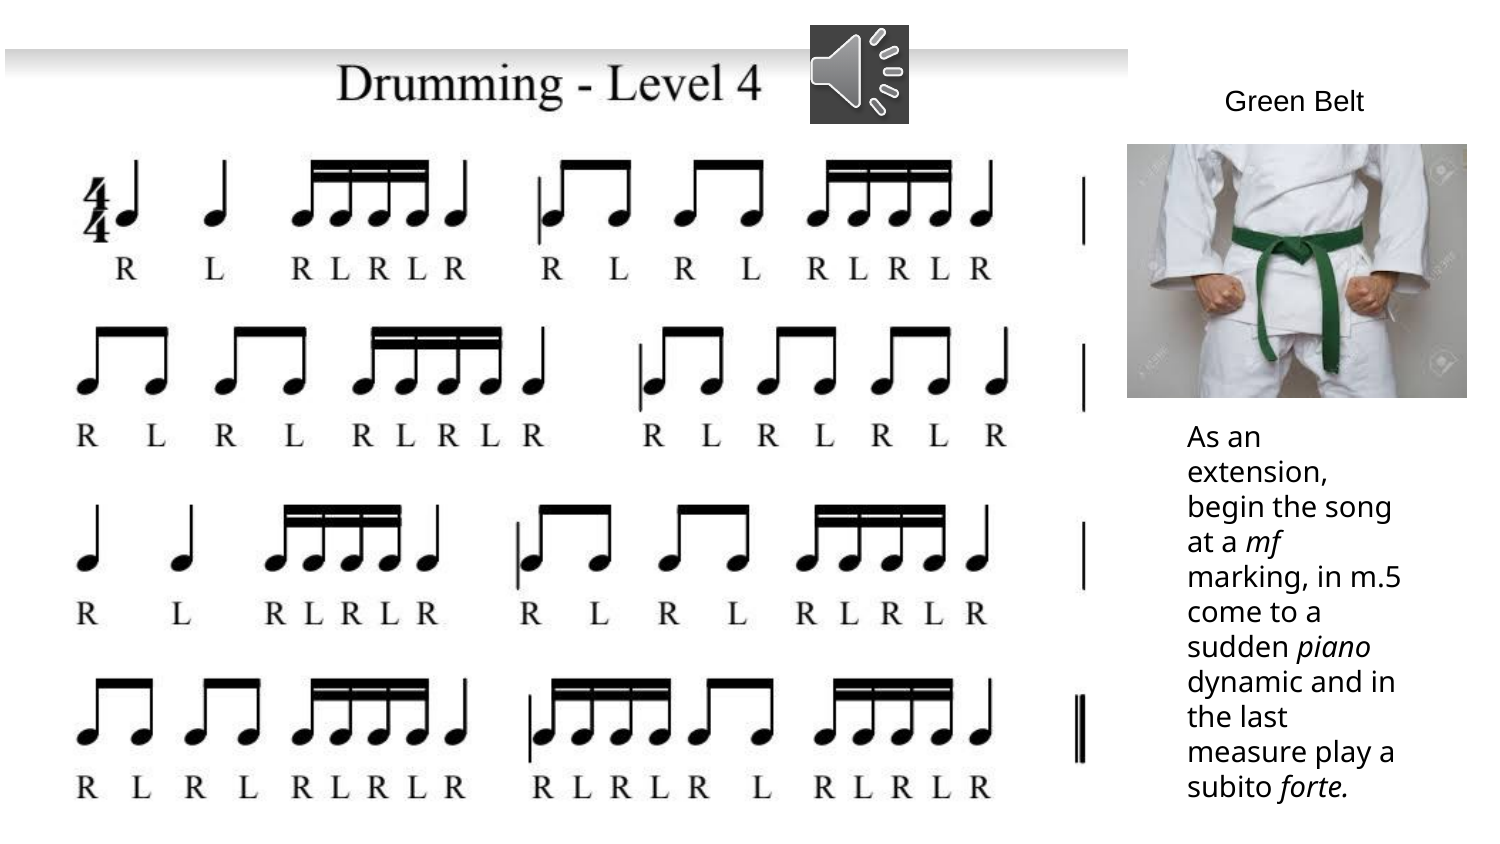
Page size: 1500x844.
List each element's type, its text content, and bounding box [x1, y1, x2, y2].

text_box As an extension, begin the song at a mf marking, in m.5 come to a sudden piano dynamic and in the last measure play a subito forte. [1172, 406, 1422, 825]
picture [4, 24, 1467, 844]
text_box Green Belt [1209, 74, 1384, 125]
